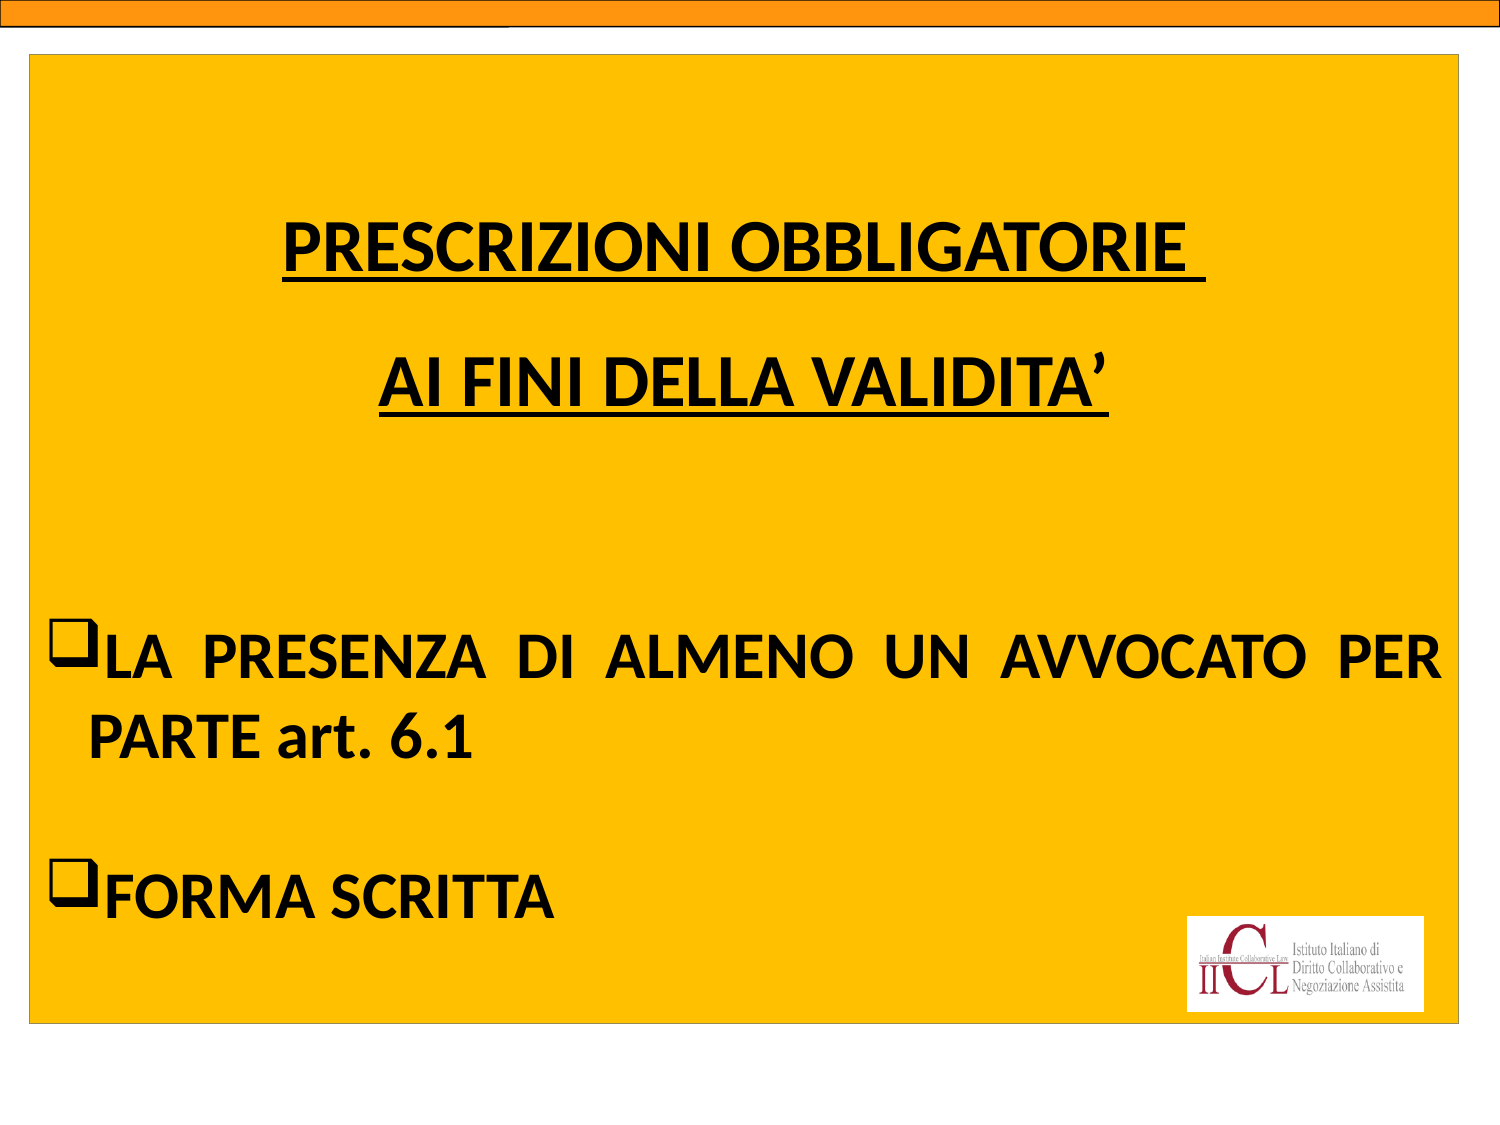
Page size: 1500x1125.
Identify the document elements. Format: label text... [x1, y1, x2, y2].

picture [1186, 916, 1424, 1012]
text_box PRESCRIZIONI OBBLIGATORIE AI FINI DELLA VALIDITA’ LA PRESENZA DI ALMENO UN AVVOCATO PER PARTE art. 6.1 FORMA SCRITTA [29, 54, 1459, 1024]
text_box [0, 0, 1500, 27]
